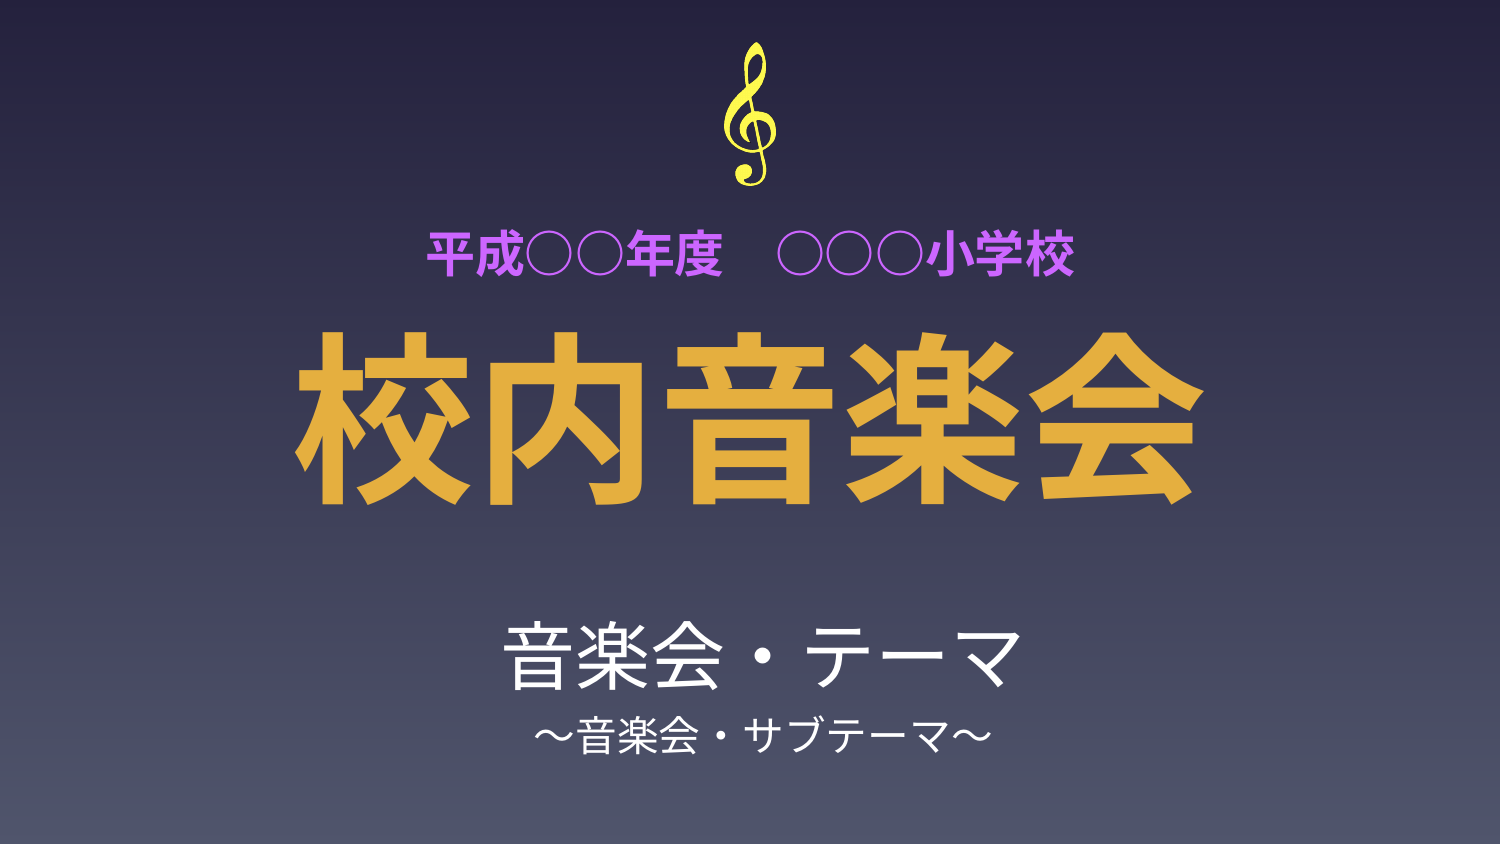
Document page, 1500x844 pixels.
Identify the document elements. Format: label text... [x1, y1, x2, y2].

subtitle 平成○○年度 ○○○小学校 [225, 185, 1275, 267]
title 校内音楽会 [112, 351, 1388, 533]
picture [723, 42, 776, 186]
text_box 音楽会・テーマ 〜音楽会・サブテーマ〜 [284, 602, 1242, 767]
